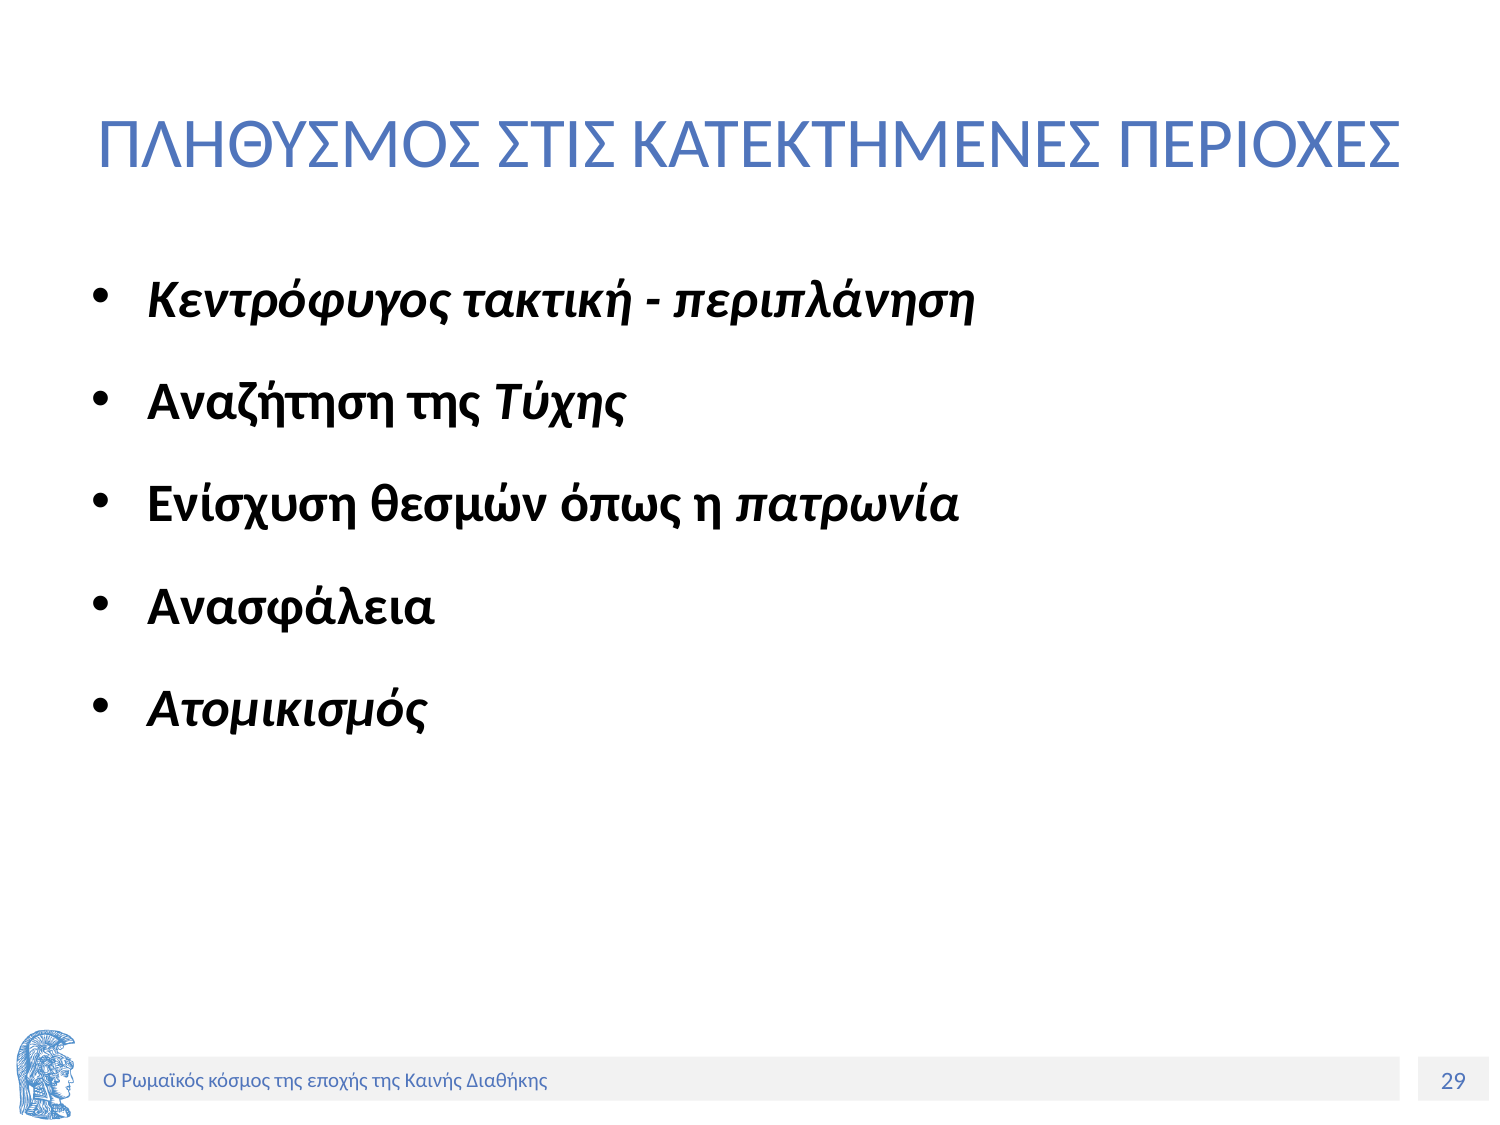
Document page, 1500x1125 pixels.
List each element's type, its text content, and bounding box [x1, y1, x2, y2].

title ΠΛΗΘΥΣΜΟΣ ΣΤΙΣ ΚΑΤΕΚΤΗΜΕΝΕΣ ΠΕΡΙΟΧΕΣ [75, 45, 1425, 233]
picture [9, 1026, 81, 1120]
list Κεντρόφυγος τακτική - περιπλάνηση Αναζήτηση της Τύχης Ενίσχυση θεσμών όπως η πατρωνία Ανασφάλεια Ατομικισμός [76, 255, 1427, 998]
